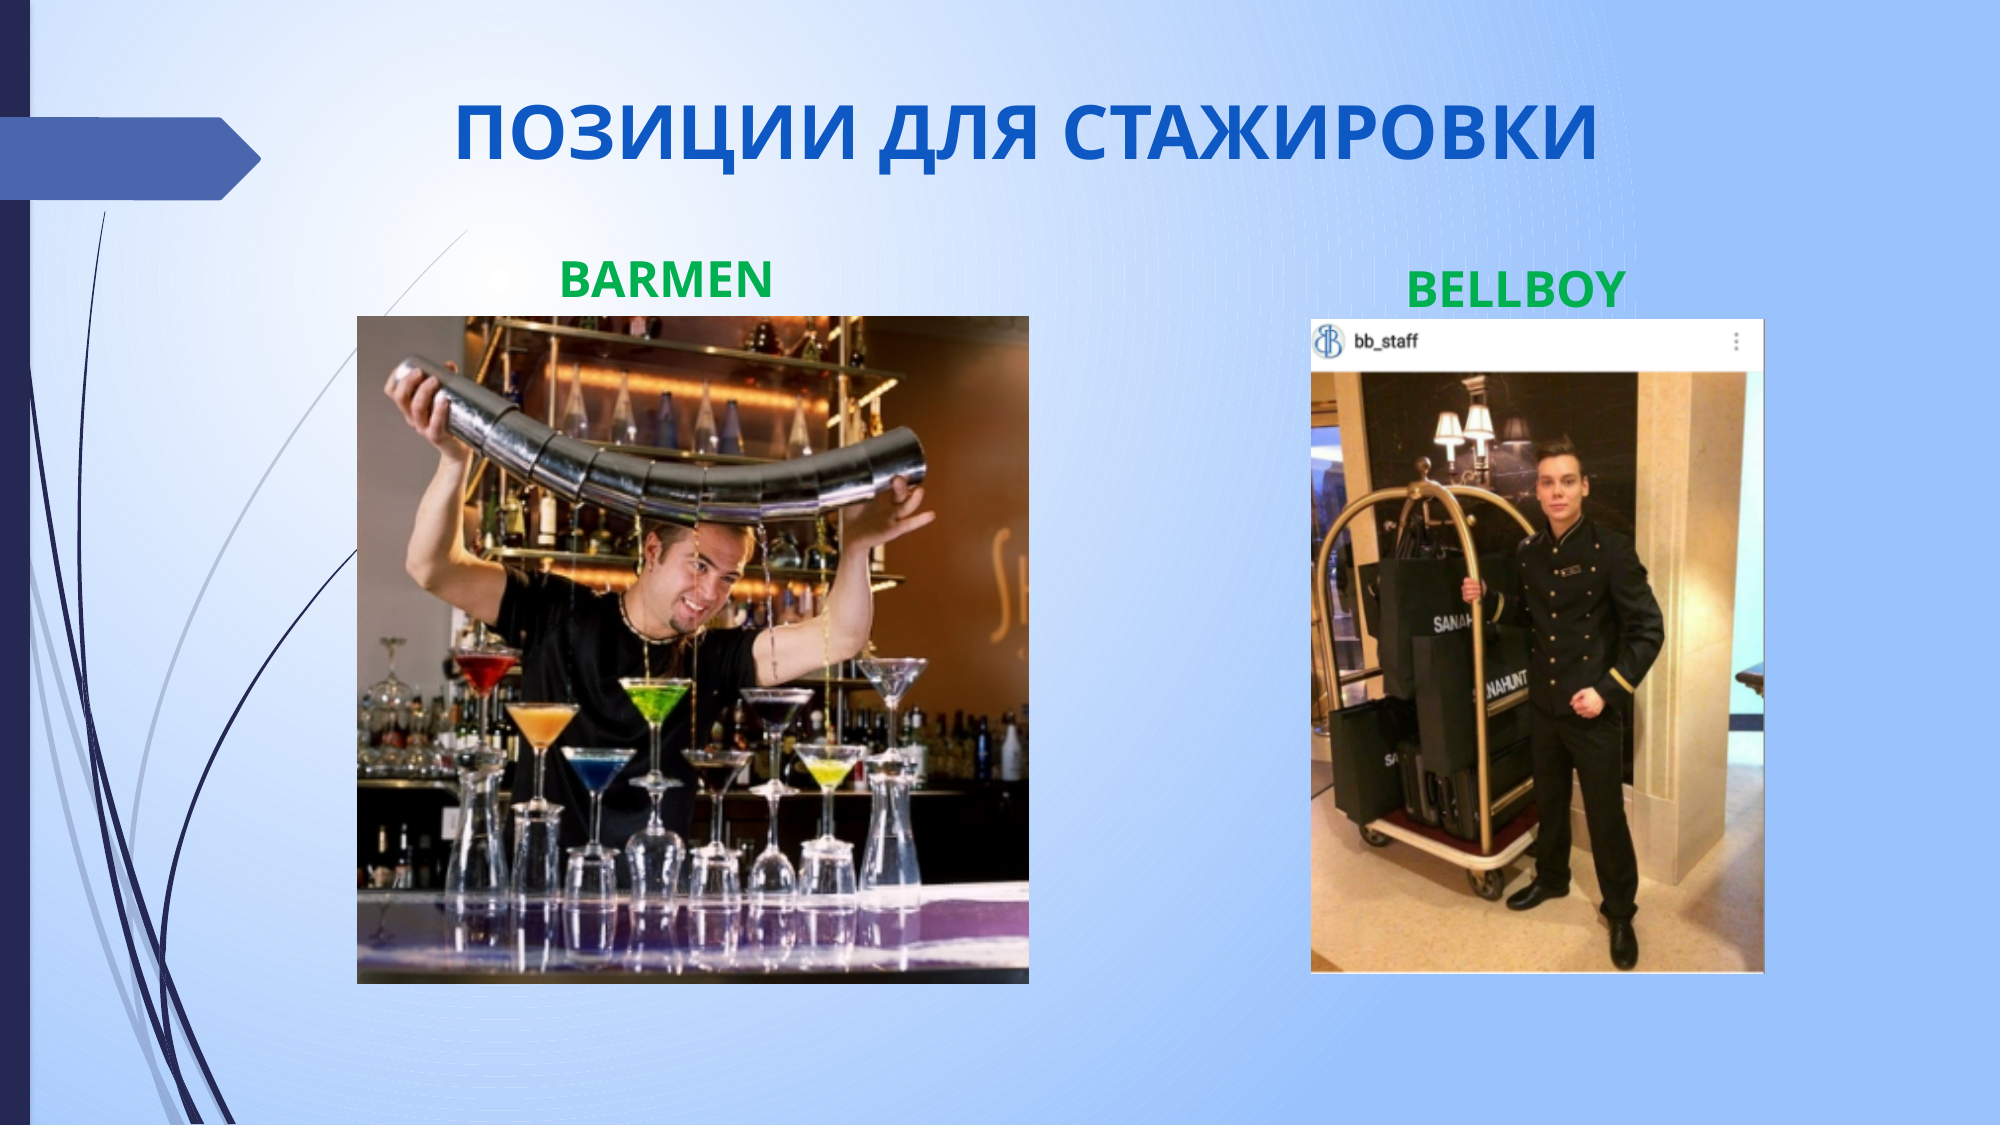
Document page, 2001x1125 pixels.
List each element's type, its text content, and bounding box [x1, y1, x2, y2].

list BELLBOY [1259, 229, 1704, 325]
title ПОЗИЦИИ ДЛЯ СТАЖИРОВКИ [296, 77, 1759, 217]
list BARMEN [313, 217, 969, 315]
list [1311, 319, 1766, 975]
picture [357, 315, 1029, 984]
